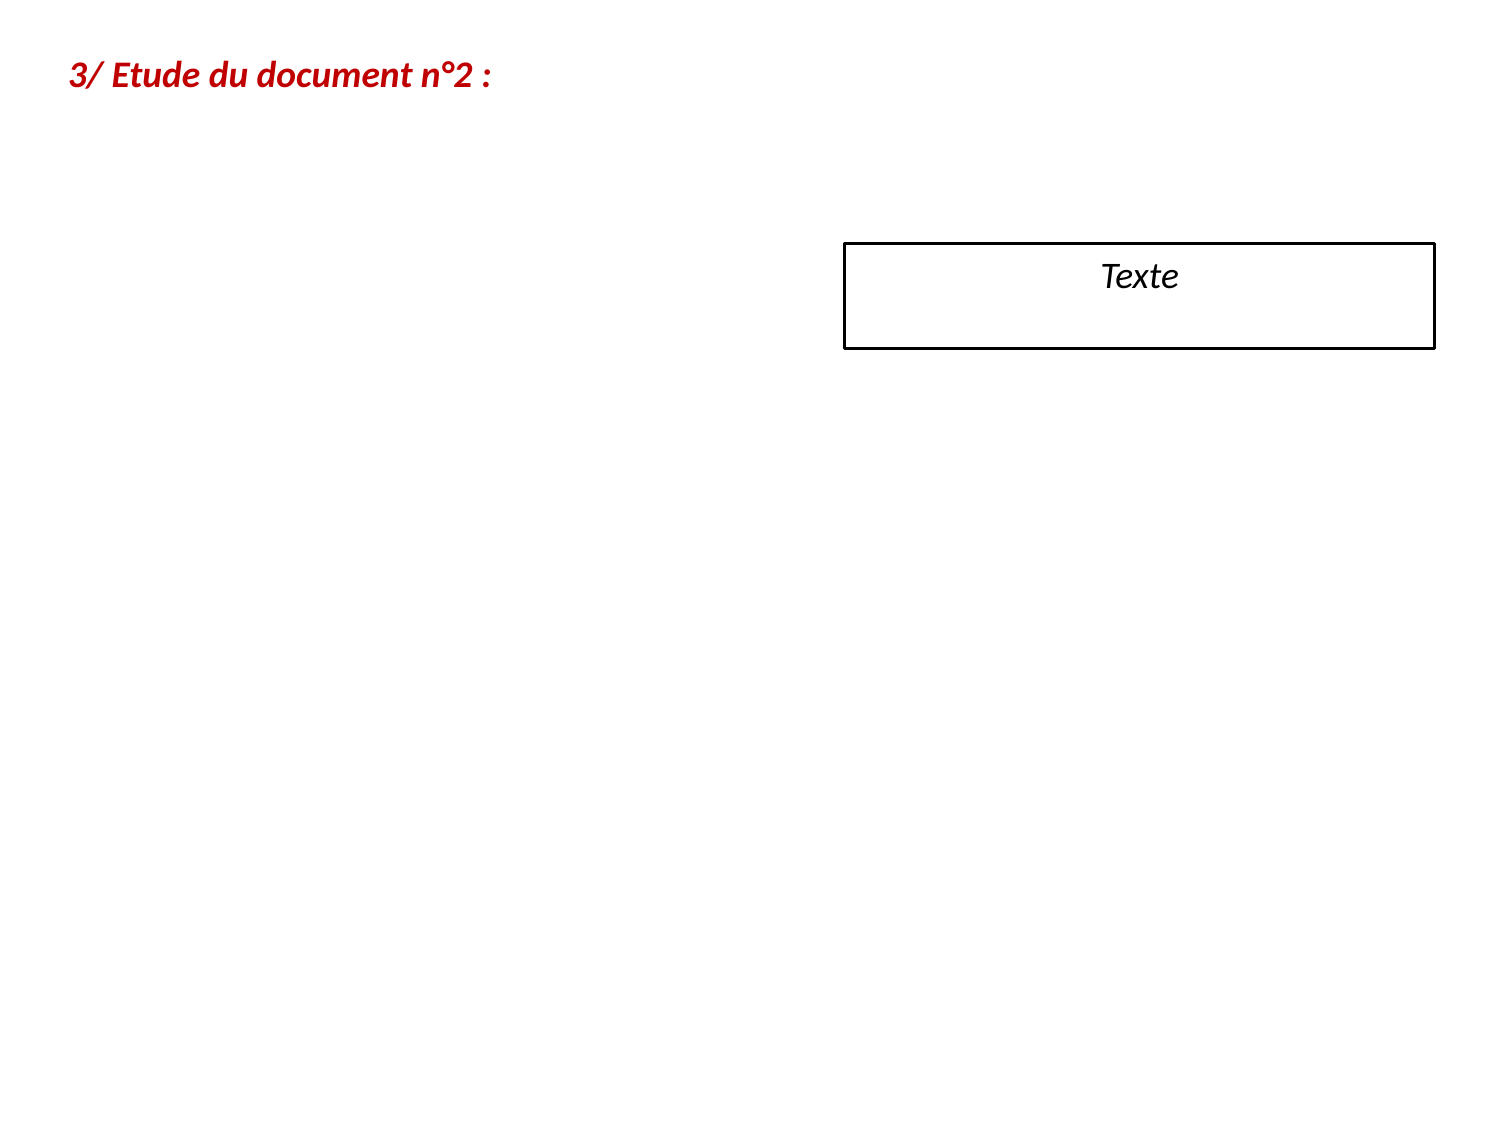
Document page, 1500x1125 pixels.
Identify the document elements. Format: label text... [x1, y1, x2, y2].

text_box 3/ Etude du document n°2 : [53, 42, 1388, 103]
text_box Texte [844, 243, 1435, 349]
